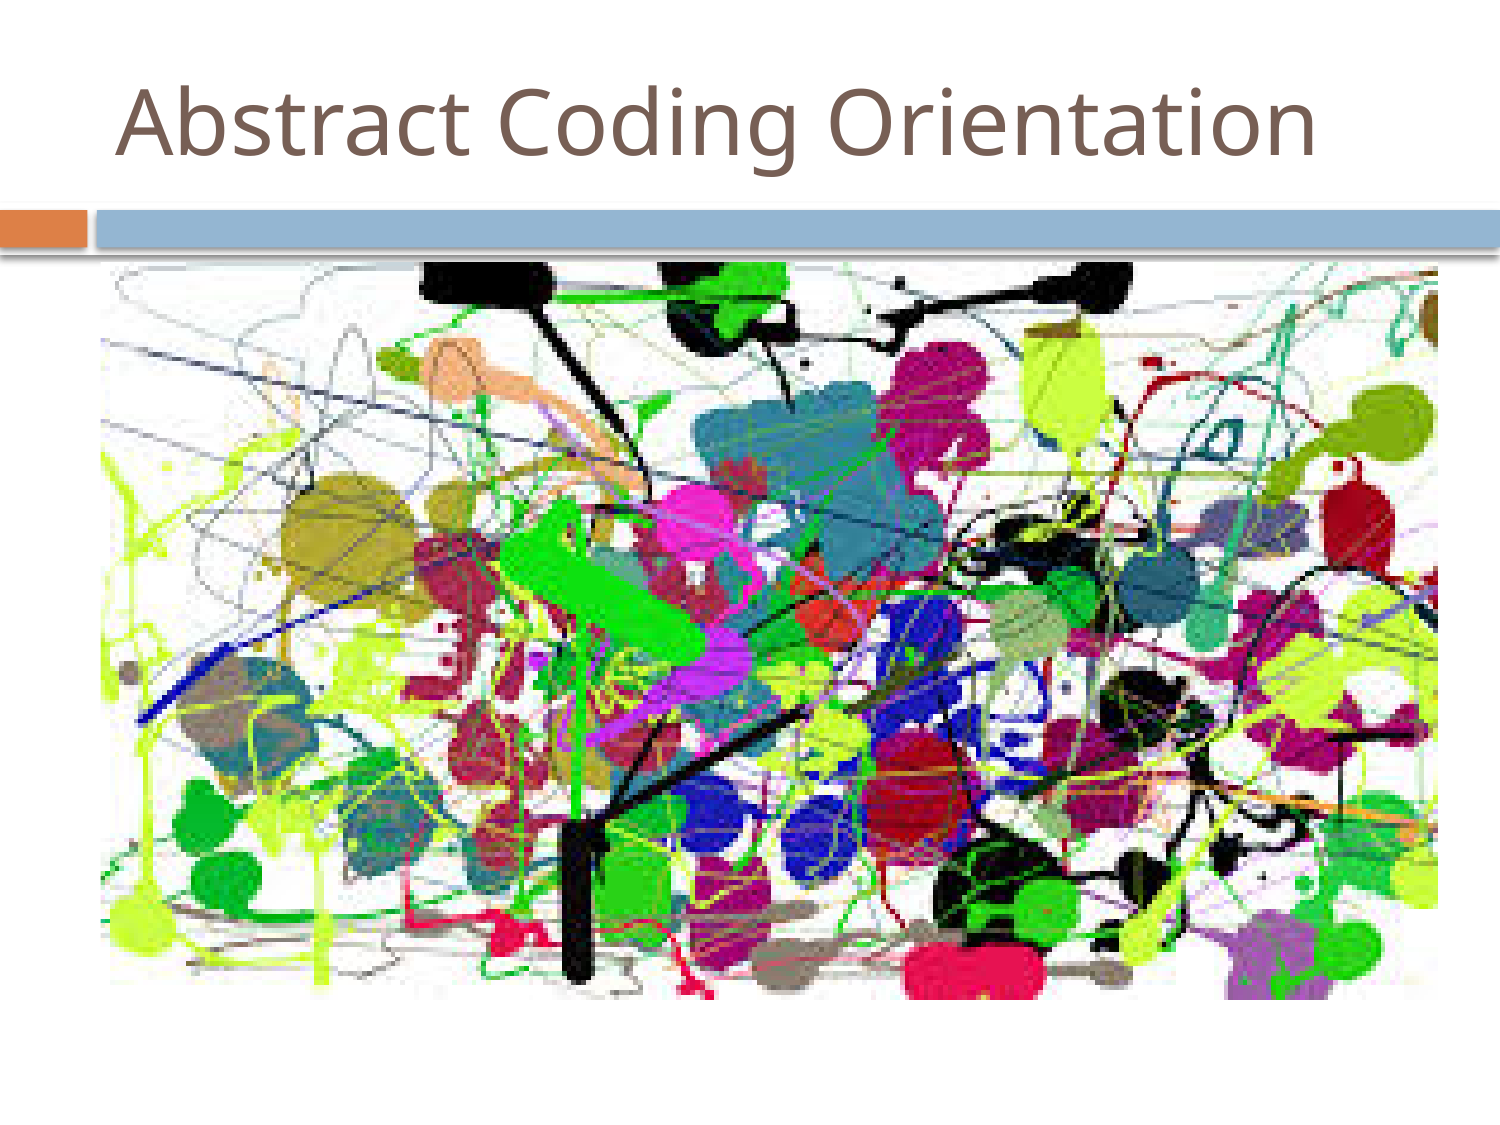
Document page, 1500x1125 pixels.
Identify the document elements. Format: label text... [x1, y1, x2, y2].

title Abstract Coding Orientation [100, 37, 1438, 200]
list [100, 262, 1439, 1001]
